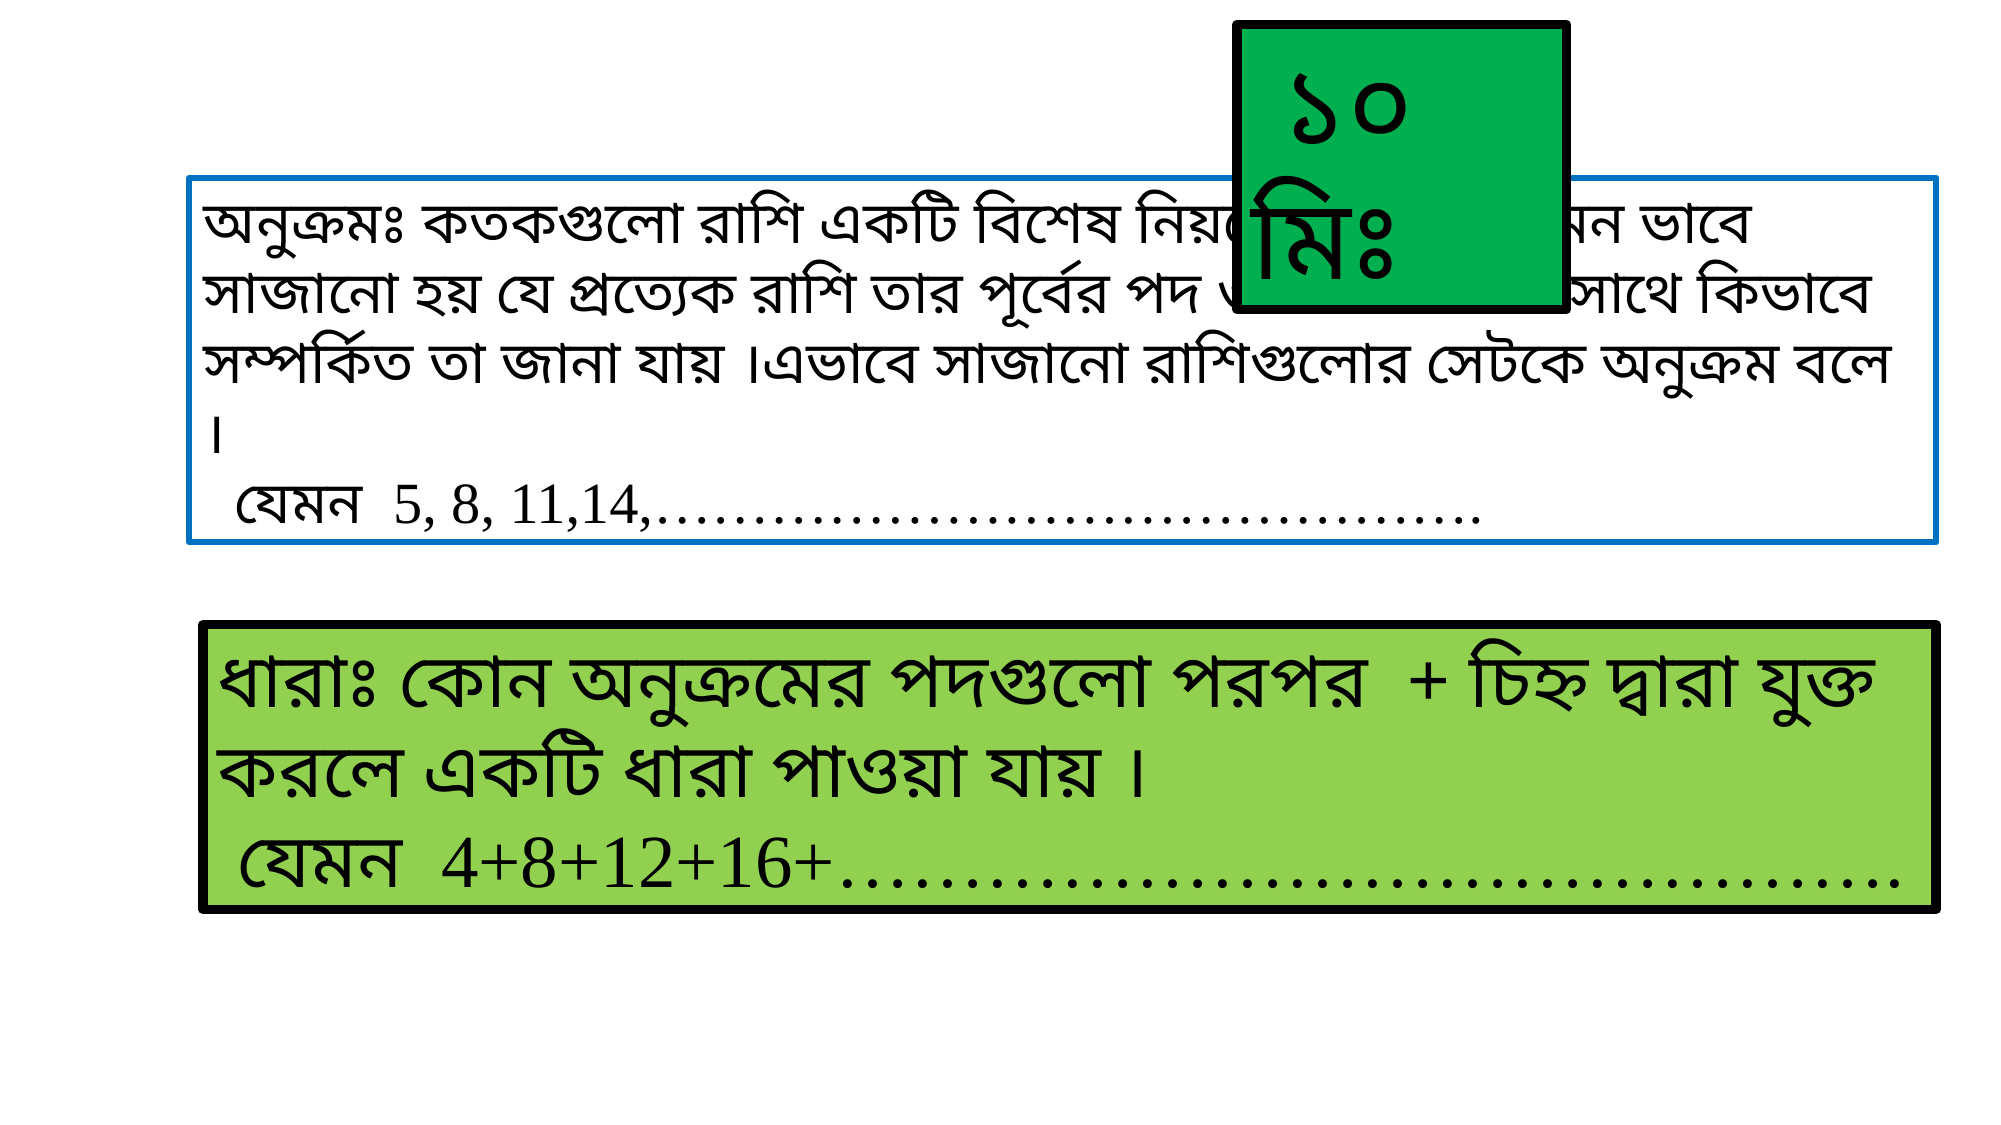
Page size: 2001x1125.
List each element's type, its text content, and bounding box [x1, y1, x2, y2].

text_box অনুক্রমঃ কতকগুলো রাশি একটি বিশেষ নিয়মে ক্রমান্বয়ে এমন ভাবে সাজানো হয় যে প্রত্যেক রাশি তার পূর্বের পদ ও পরের পদের সাথে কিভাবে সম্পর্কিত তা জানা যায় ।এভাবে সাজানো রাশিগুলোর সেটকে অনুক্রম বলে । যেমন 5, 8, 11,14,……………………………………. [189, 177, 1937, 543]
text_box ১০ মিঃ [1236, 24, 1567, 310]
text_box ধারাঃ কোন অনুক্রমের পদগুলো পরপর + চিহ্ন দ্বারা যুক্ত করলে একটি ধারা পাওয়া যায় । যেমন 4+8+12+16+……………………………………. [203, 624, 1937, 910]
